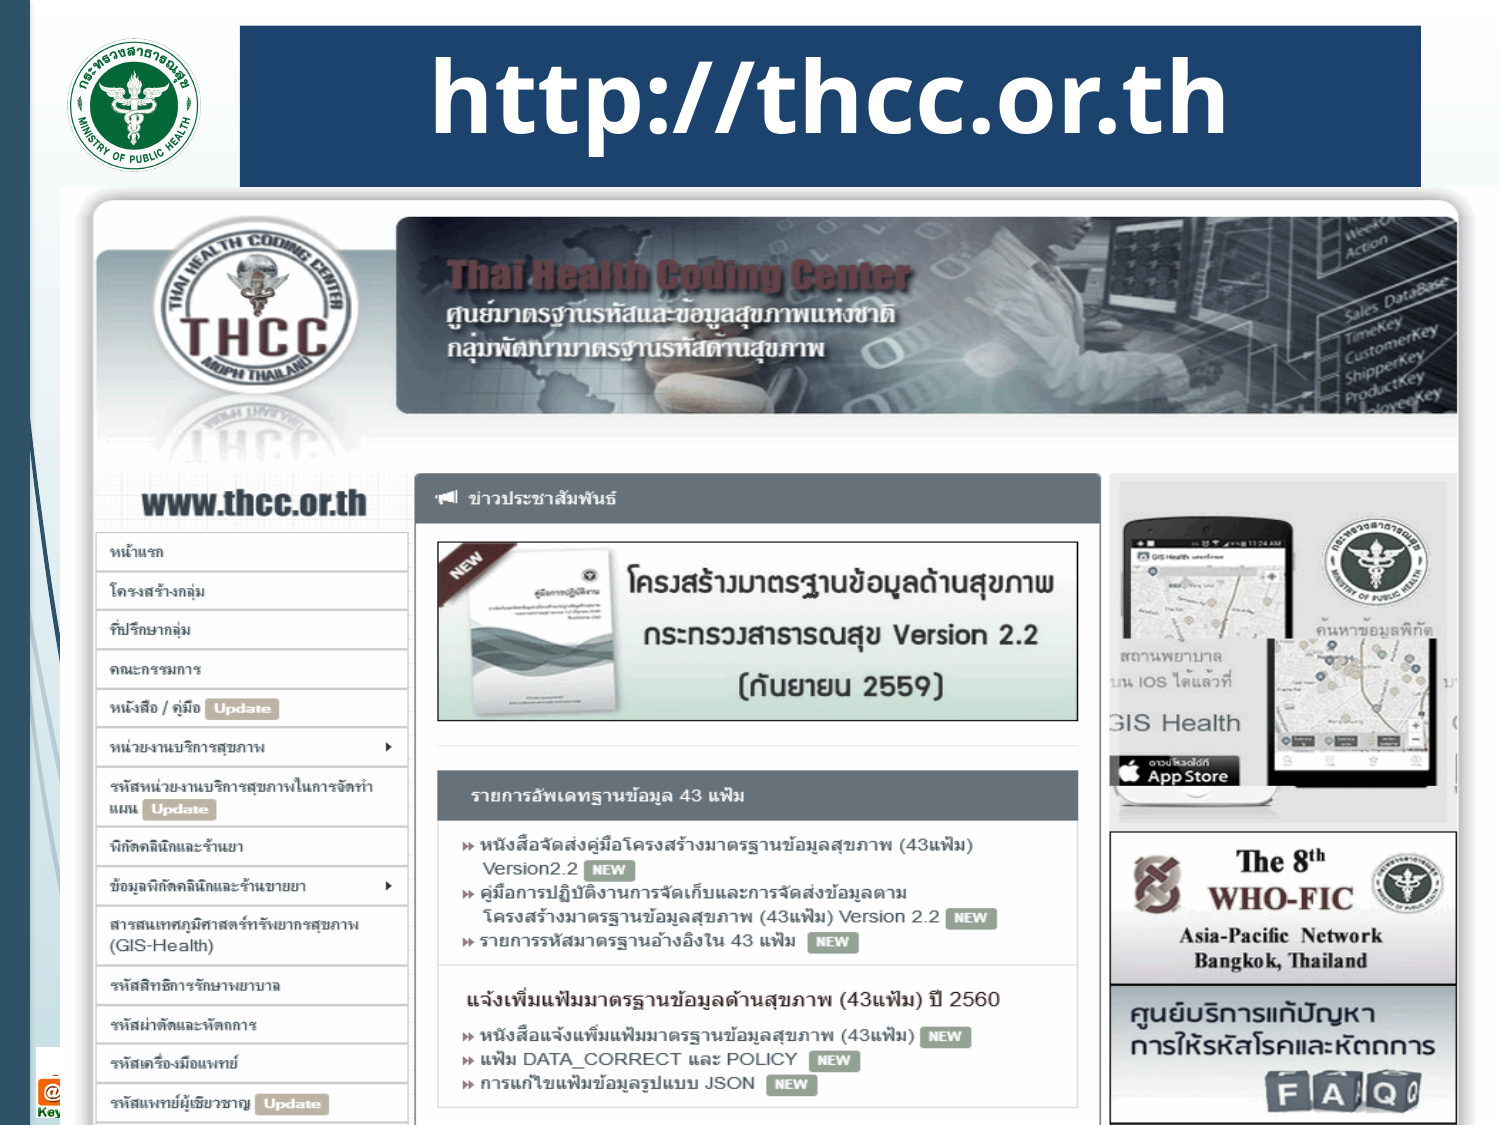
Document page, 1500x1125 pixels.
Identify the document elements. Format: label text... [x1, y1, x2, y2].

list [60, 187, 1500, 1125]
picture [67, 38, 201, 172]
title http://thcc.or.th [239, 25, 1421, 187]
picture [36, 1047, 60, 1118]
